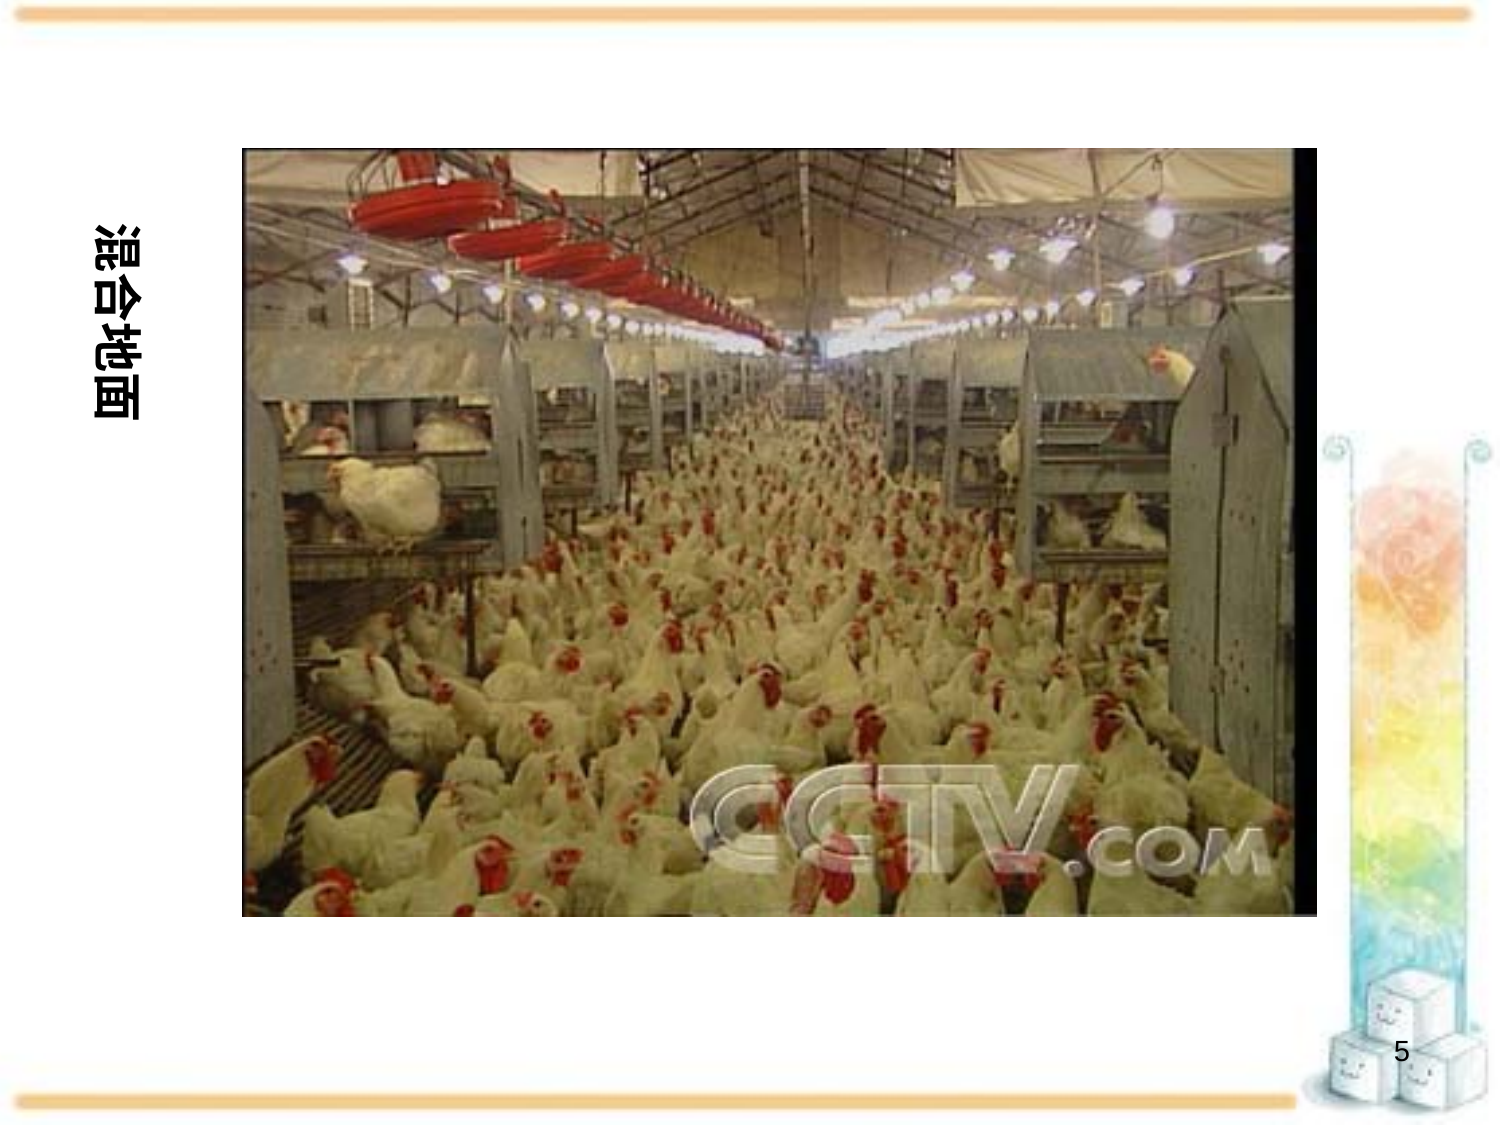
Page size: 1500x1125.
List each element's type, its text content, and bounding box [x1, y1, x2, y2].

text_box 混合地面 [65, 207, 157, 445]
slide_number 5 [1074, 1024, 1426, 1103]
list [241, 148, 1318, 917]
picture [0, 0, 1500, 1125]
